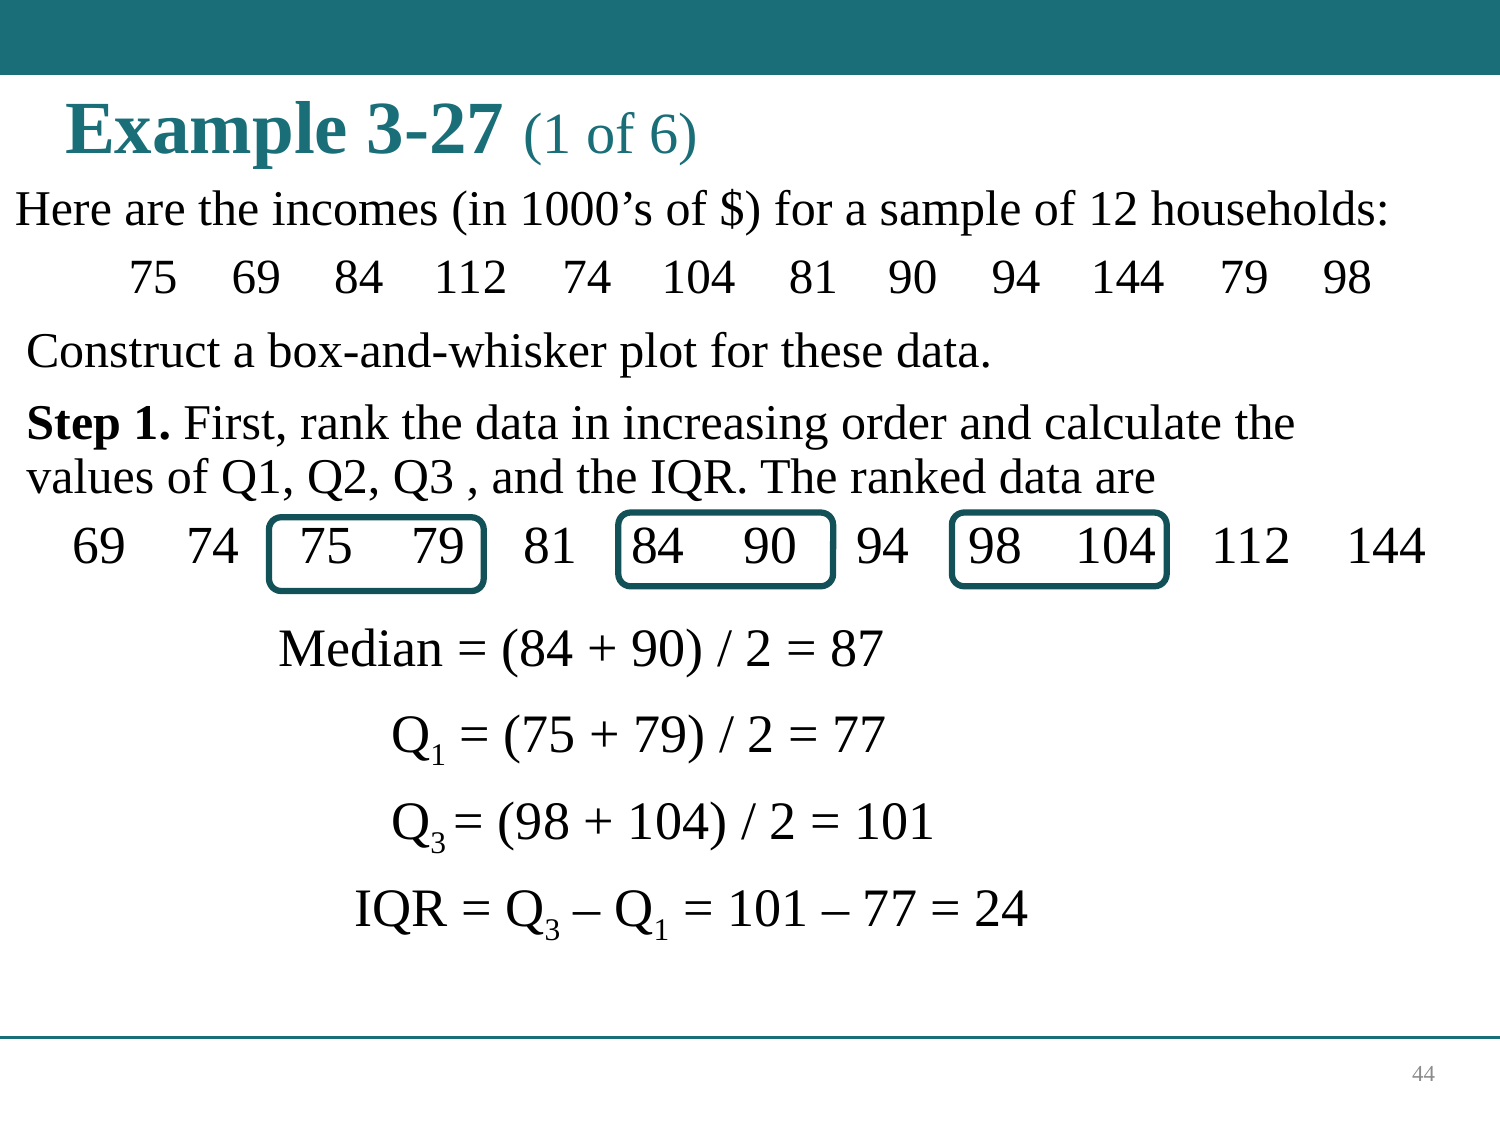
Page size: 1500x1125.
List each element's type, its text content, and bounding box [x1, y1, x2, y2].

text_box [952, 581, 1166, 588]
slide_number 44 [1059, 1042, 1450, 1103]
text_box Step 1. First, rank the data in increasing order and calculate the values of Q1, Q2, Q3 , and the IQR. The ranked data are [11, 388, 1412, 530]
text_box [619, 511, 832, 517]
title Example 3-27 (1 of 6) [50, 81, 1450, 174]
text_box Median = (84 + 90) / 2 = 87 Q1 = (75 + 79) / 2 = 77 Q3 = (98 + 104) / 2 = 101 IQR = Q3 – Q1 = 101 – 77 = 24 [263, 612, 1065, 988]
list Here are the incomes (in 1000’s of $) for a sample of 12 households: [0, 174, 1500, 262]
text_box [268, 581, 485, 593]
text_box [619, 581, 833, 588]
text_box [70, 517, 1430, 581]
text_box [953, 511, 1166, 517]
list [126, 251, 1374, 310]
list Construct a box-and-whisker plot for these data. [11, 316, 1412, 388]
